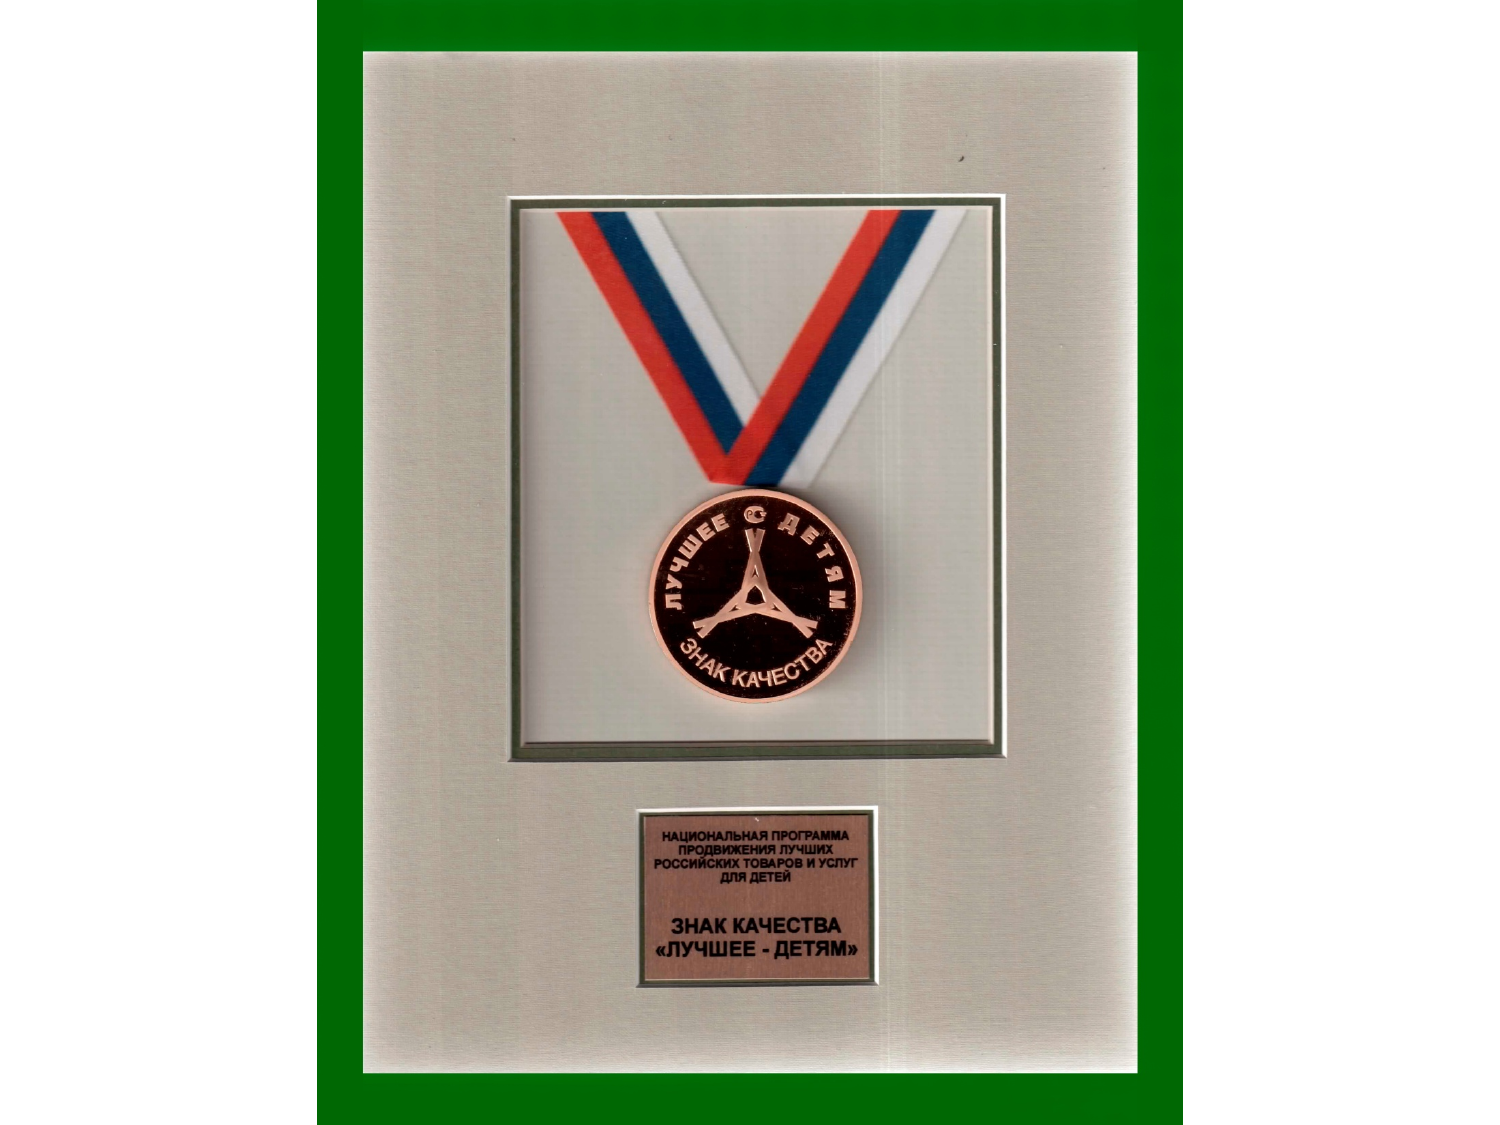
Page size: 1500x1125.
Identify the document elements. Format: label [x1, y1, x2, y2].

picture [316, 0, 1184, 1125]
